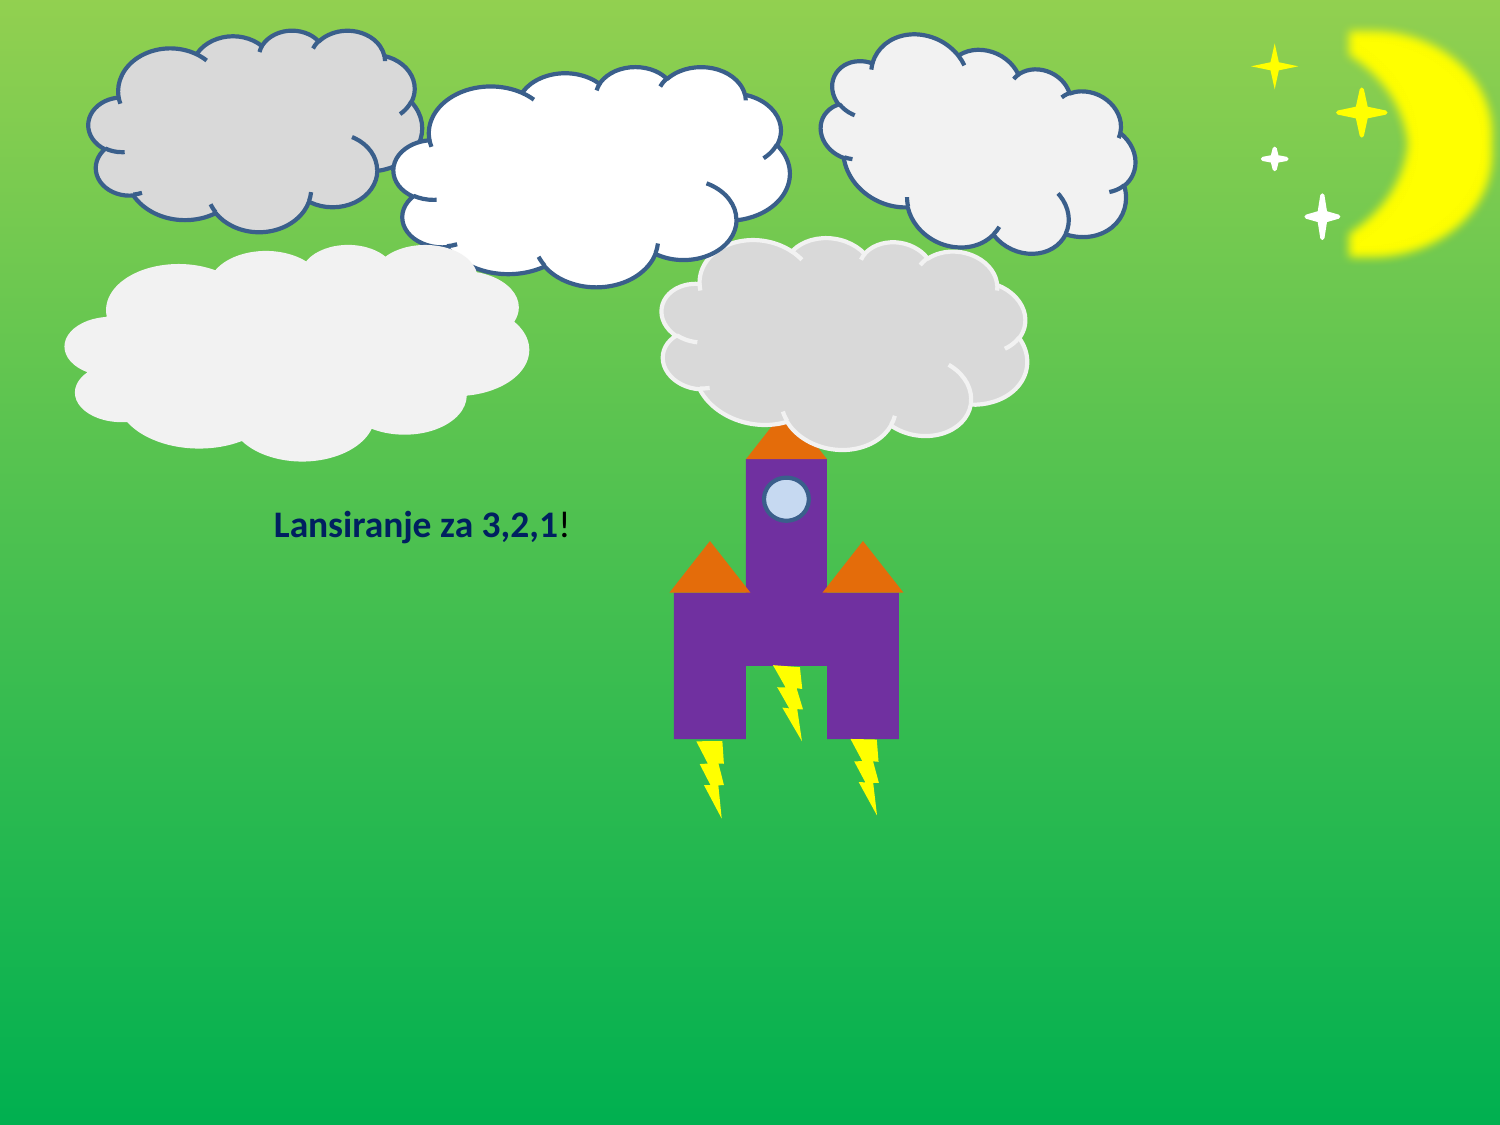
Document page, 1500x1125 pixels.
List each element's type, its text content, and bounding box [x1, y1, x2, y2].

text_box [1248, 41, 1301, 92]
text_box [1336, 87, 1388, 138]
text_box [391, 64, 793, 290]
text_box [86, 28, 425, 235]
text_box [1359, 41, 1482, 247]
text_box [62, 242, 532, 464]
text_box [1304, 193, 1341, 241]
text_box [659, 235, 1030, 439]
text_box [669, 407, 904, 810]
text_box [1260, 146, 1289, 172]
text_box [818, 32, 1138, 256]
text_box Lansiranje za 3,2,1! [259, 492, 664, 552]
